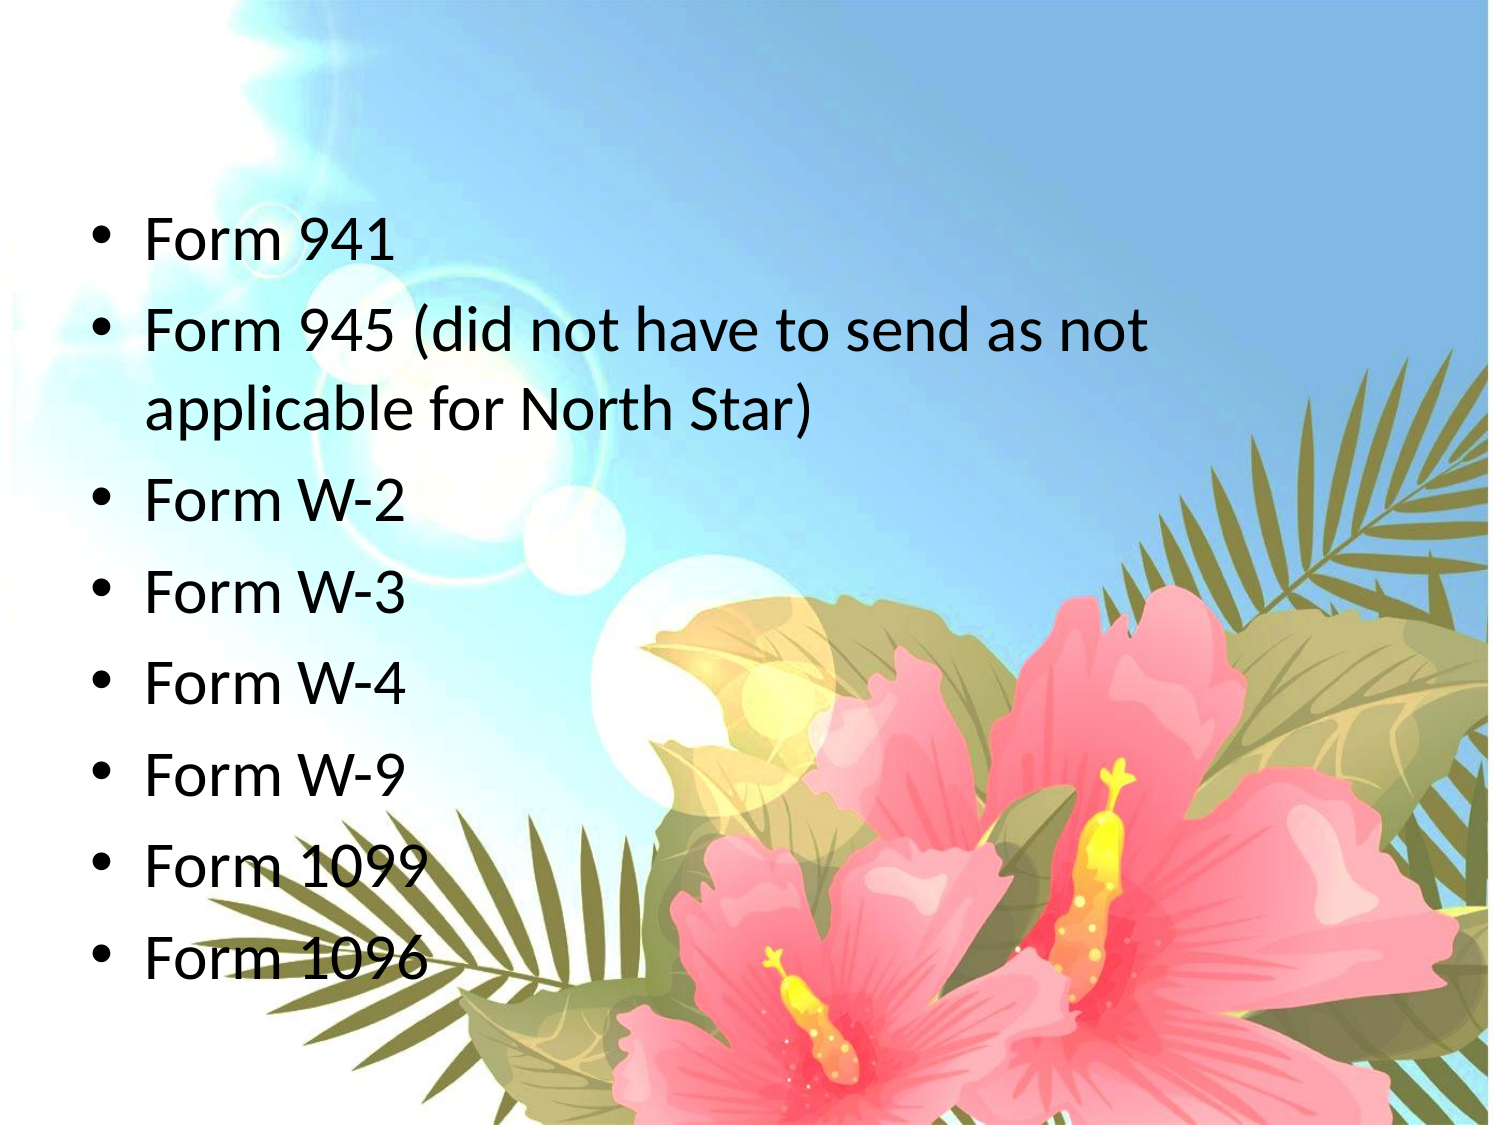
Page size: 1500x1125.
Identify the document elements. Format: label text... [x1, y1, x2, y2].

list Form 941 Form 945 (did not have to send as not applicable for North Star) Form W-2 Form W-3 Form W-4 Form W-9 Form 1099 Form 1096 [75, 187, 1425, 1005]
picture [0, 0, 1500, 1125]
